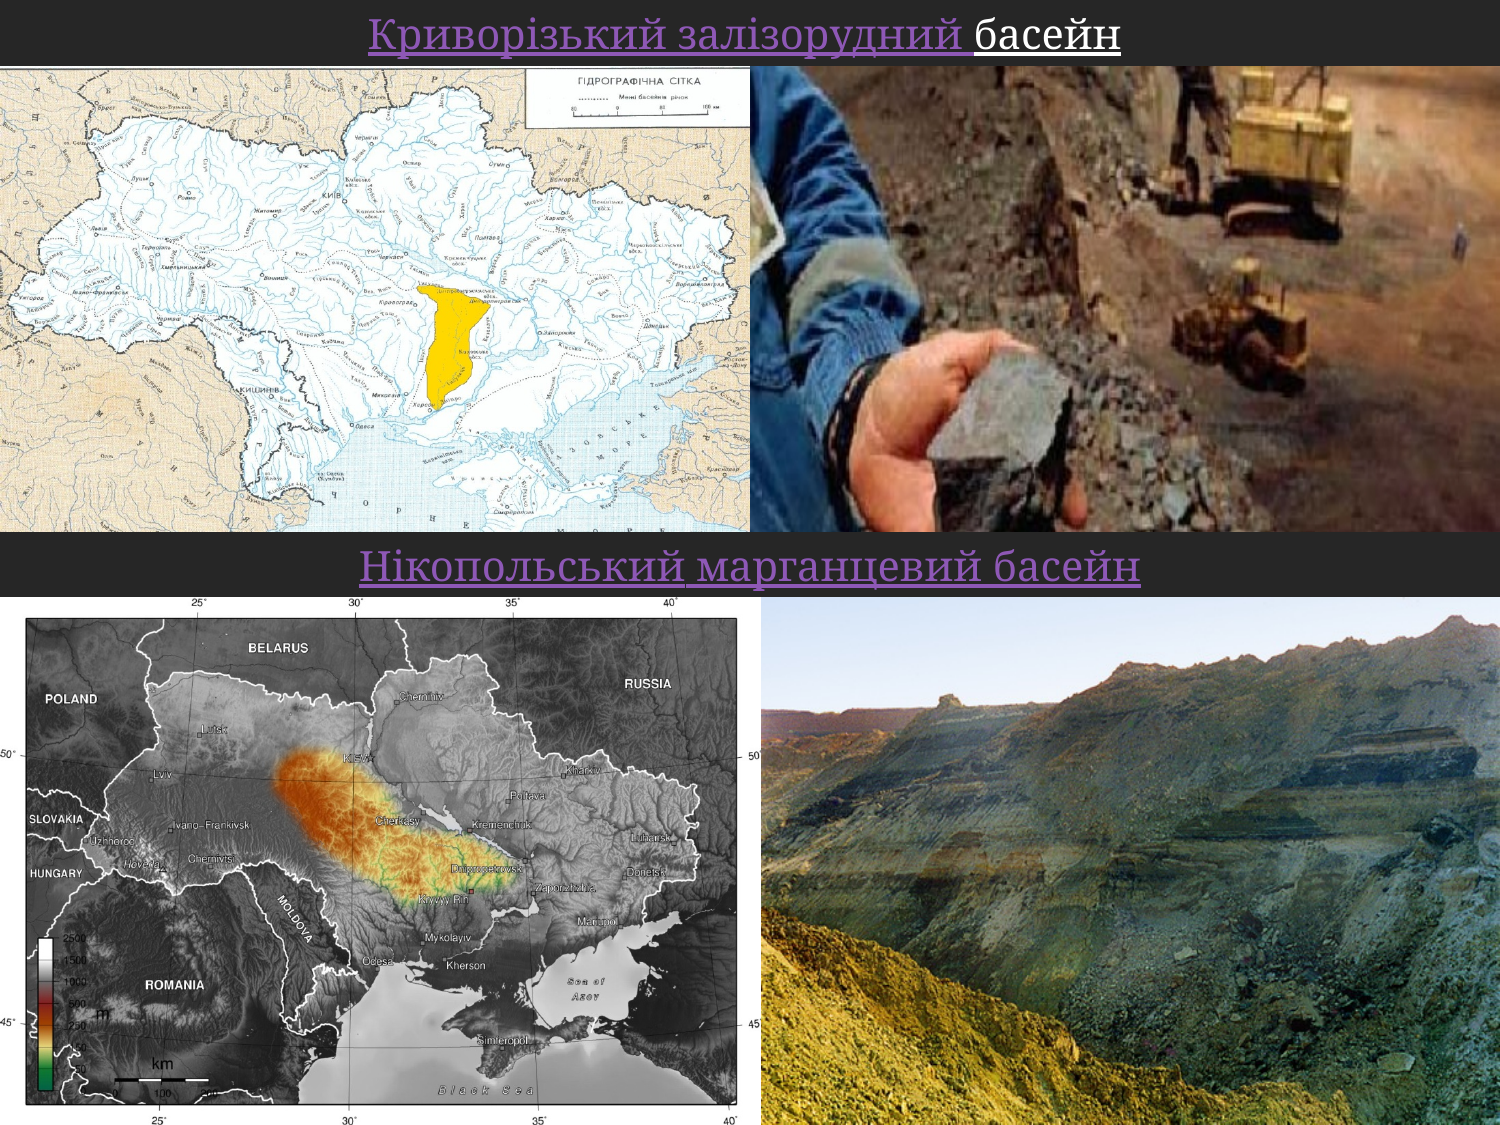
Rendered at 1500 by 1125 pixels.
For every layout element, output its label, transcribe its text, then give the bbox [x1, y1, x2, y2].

picture [0, 66, 1500, 540]
text_box Нікопольський марганцевий басейн [0, 546, 1500, 590]
picture [0, 597, 1500, 1125]
text_box Криворізький залізорудний басейн [0, 0, 1500, 59]
